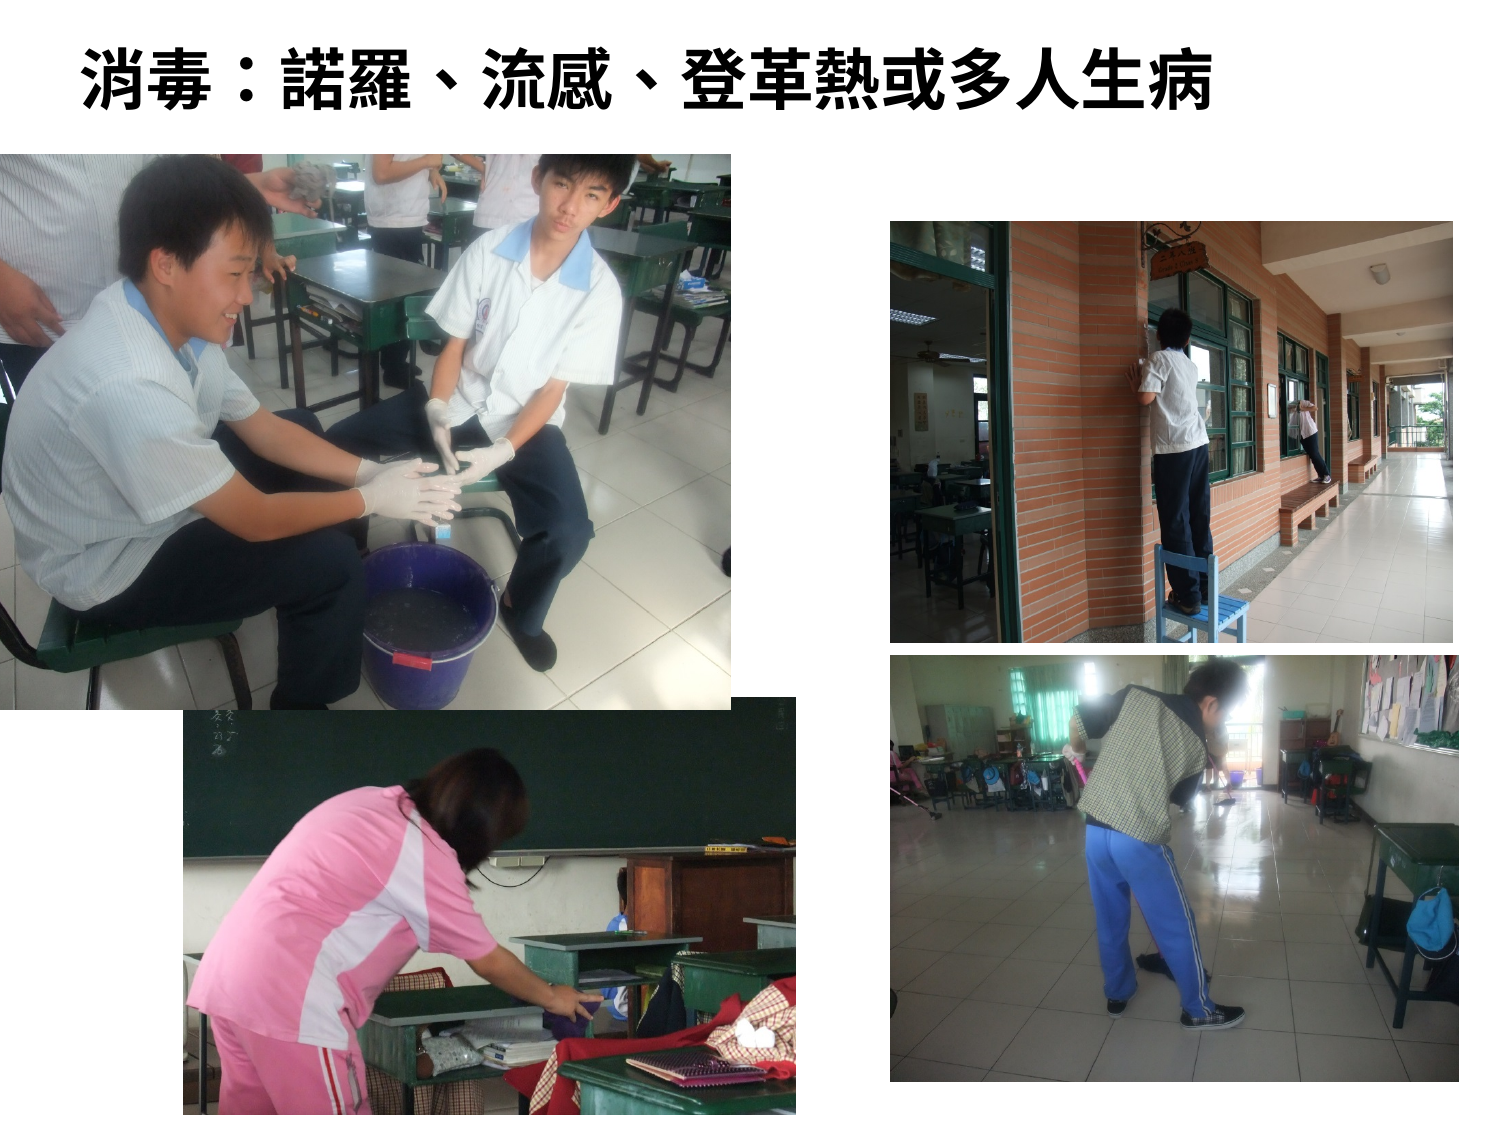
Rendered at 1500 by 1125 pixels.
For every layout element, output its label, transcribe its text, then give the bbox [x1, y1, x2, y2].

picture [889, 220, 1453, 644]
text_box 消毒：諾羅、流感、登革熱或多人生病 [64, 30, 1436, 126]
picture [0, 154, 796, 1115]
picture [889, 655, 1459, 1083]
